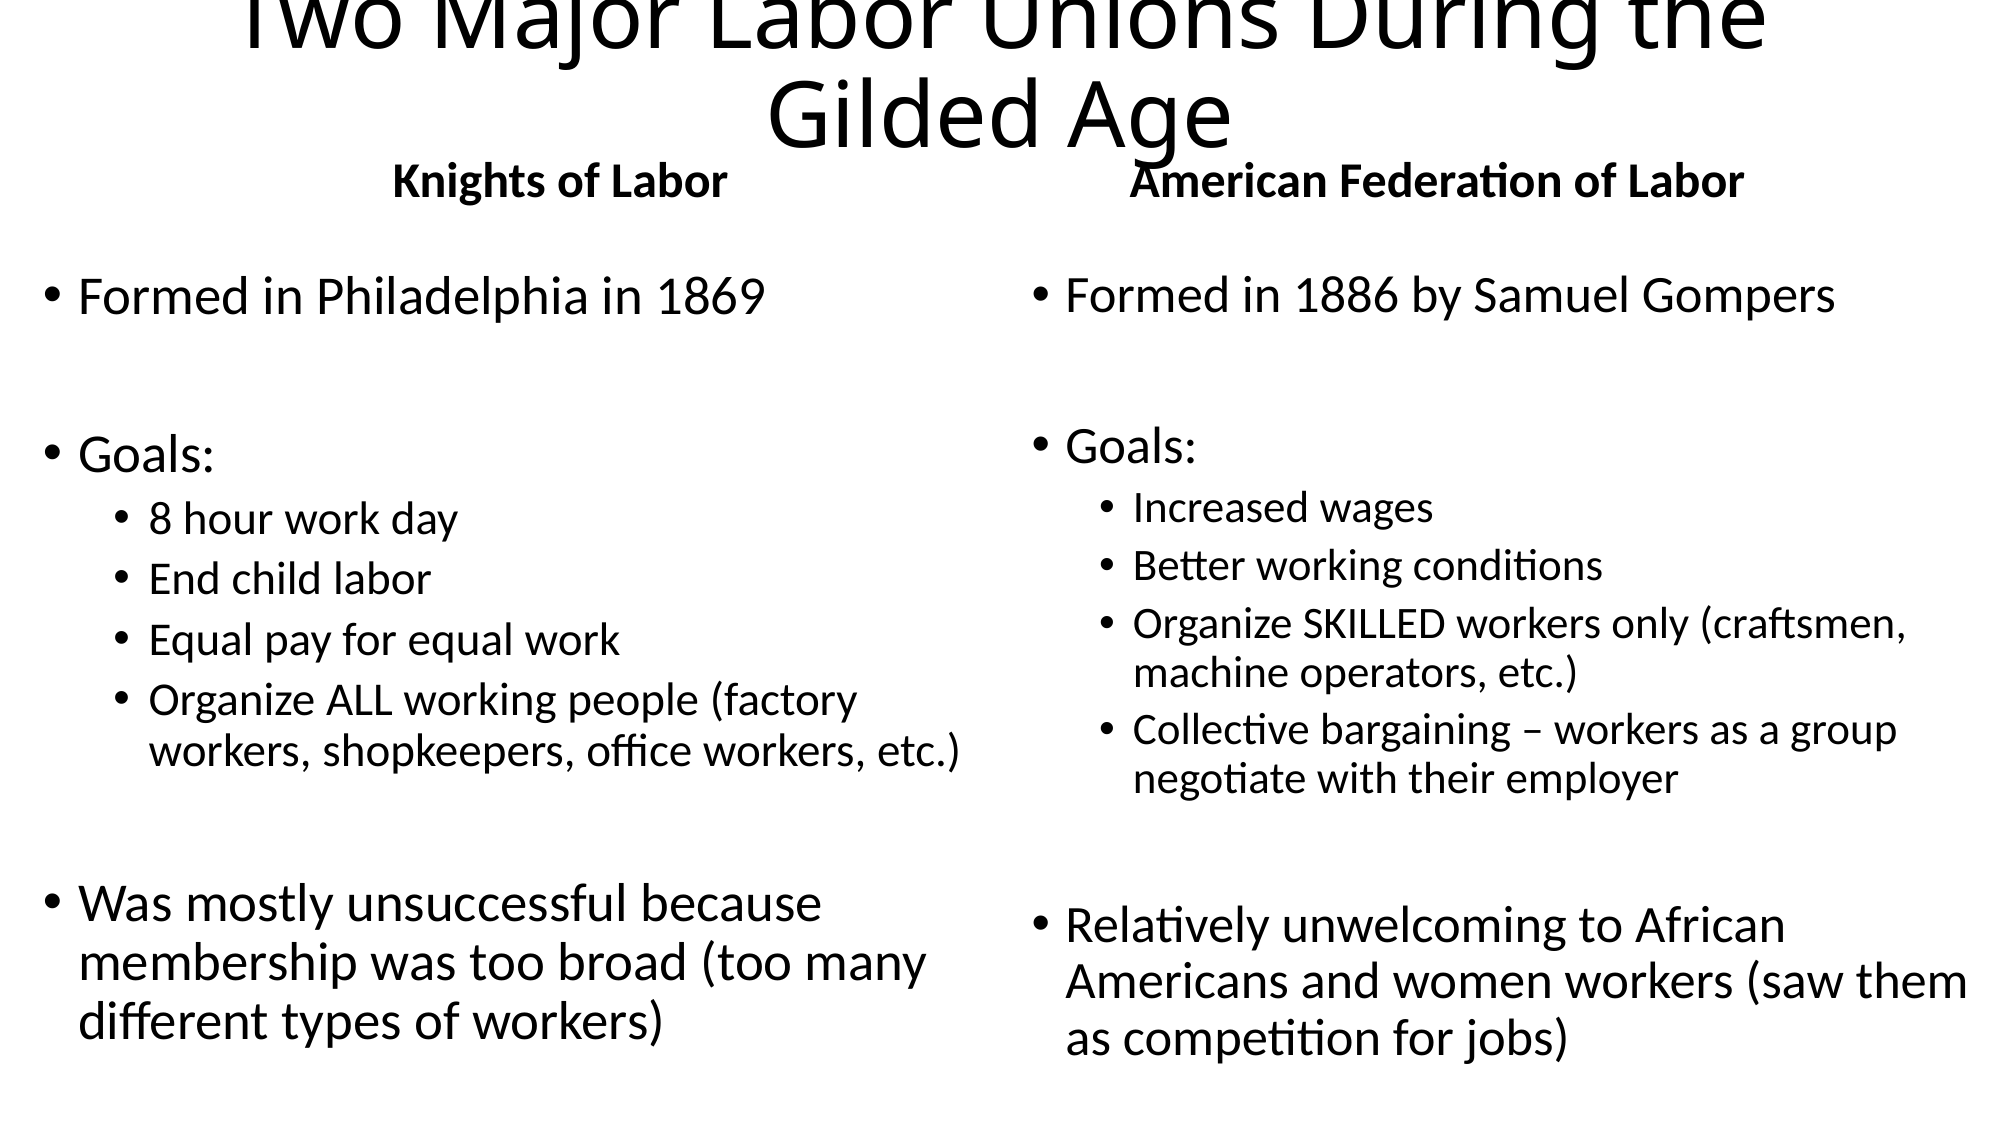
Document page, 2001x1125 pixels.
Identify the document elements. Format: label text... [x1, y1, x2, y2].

list American Federation of Labor [1012, 142, 1863, 217]
list Knights of Labor [137, 136, 984, 217]
title Two Major Labor Unions During the Gilded Age [92, 0, 1908, 137]
list Formed in Philadelphia in 1869 Goals: 8 hour work day End child labor Equal pay for equal work Organize ALL working people (factory workers, shopkeepers, office workers, etc.) Was mostly unsuccessful because membership was too broad (too many different types of workers) [27, 260, 984, 1111]
list Formed in 1886 by Samuel Gompers Goals: Increased wages Better working conditions Organize SKILLED workers only (craftsmen, machine operators, etc.) Collective bargaining – workers as a group negotiate with their employer Relatively unwelcoming to African Americans and women workers (saw them as competition for jobs) [1016, 260, 2000, 1081]
